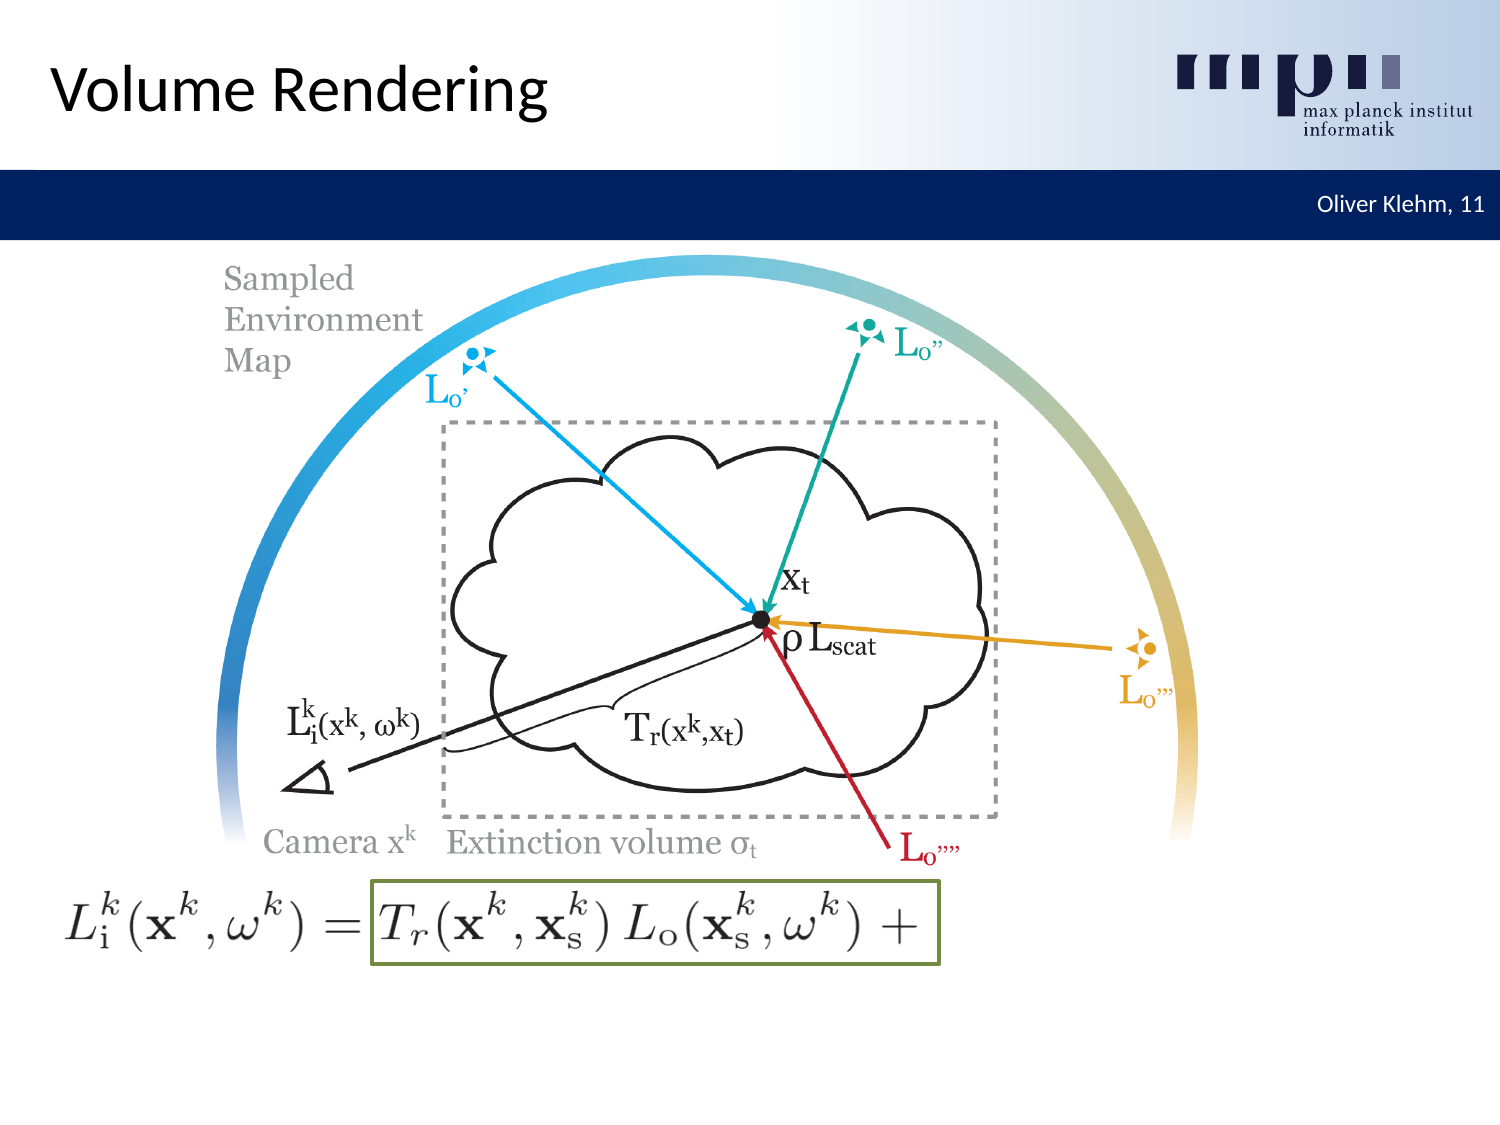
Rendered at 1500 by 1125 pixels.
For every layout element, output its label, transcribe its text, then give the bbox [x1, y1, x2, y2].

picture [49, 878, 1468, 1102]
title Volume Rendering [35, 0, 1150, 170]
picture [215, 254, 1198, 875]
